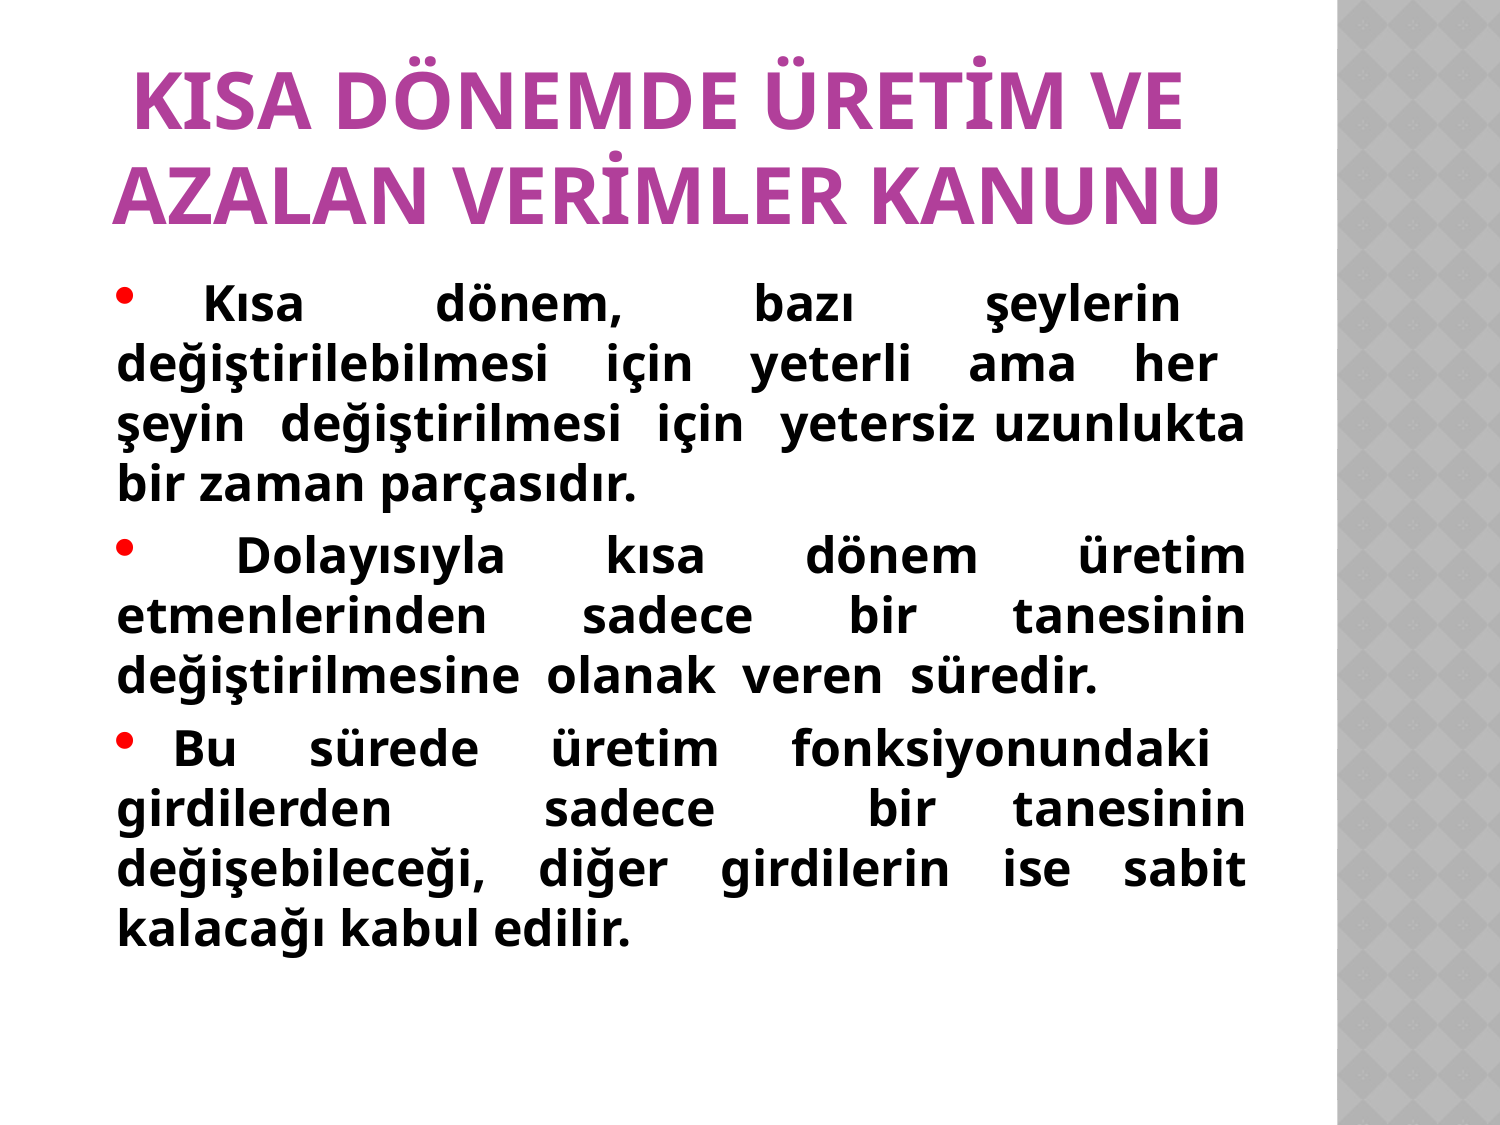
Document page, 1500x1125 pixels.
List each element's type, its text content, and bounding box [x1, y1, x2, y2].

title Kısa Dönemde Üretim ve Azalan Verimler Kanunu [75, 52, 1263, 240]
list Kısa dönem, bazı şeylerin değiştirilebilmesi için yeterli ama her şeyin değiştirilmesi için yetersiz uzunlukta bir zaman parçasıdır. Dolayısıyla kısa dönem üretim etmenlerinden sadece bir tanesinin değiştirilmesine olanak veren süredir. Bu sürede üretim fonksiyonundaki girdilerden sadece bir tanesinin değişebileceği, diğer girdilerin ise sabit kalacağı kabul edilir. [75, 264, 1263, 1059]
